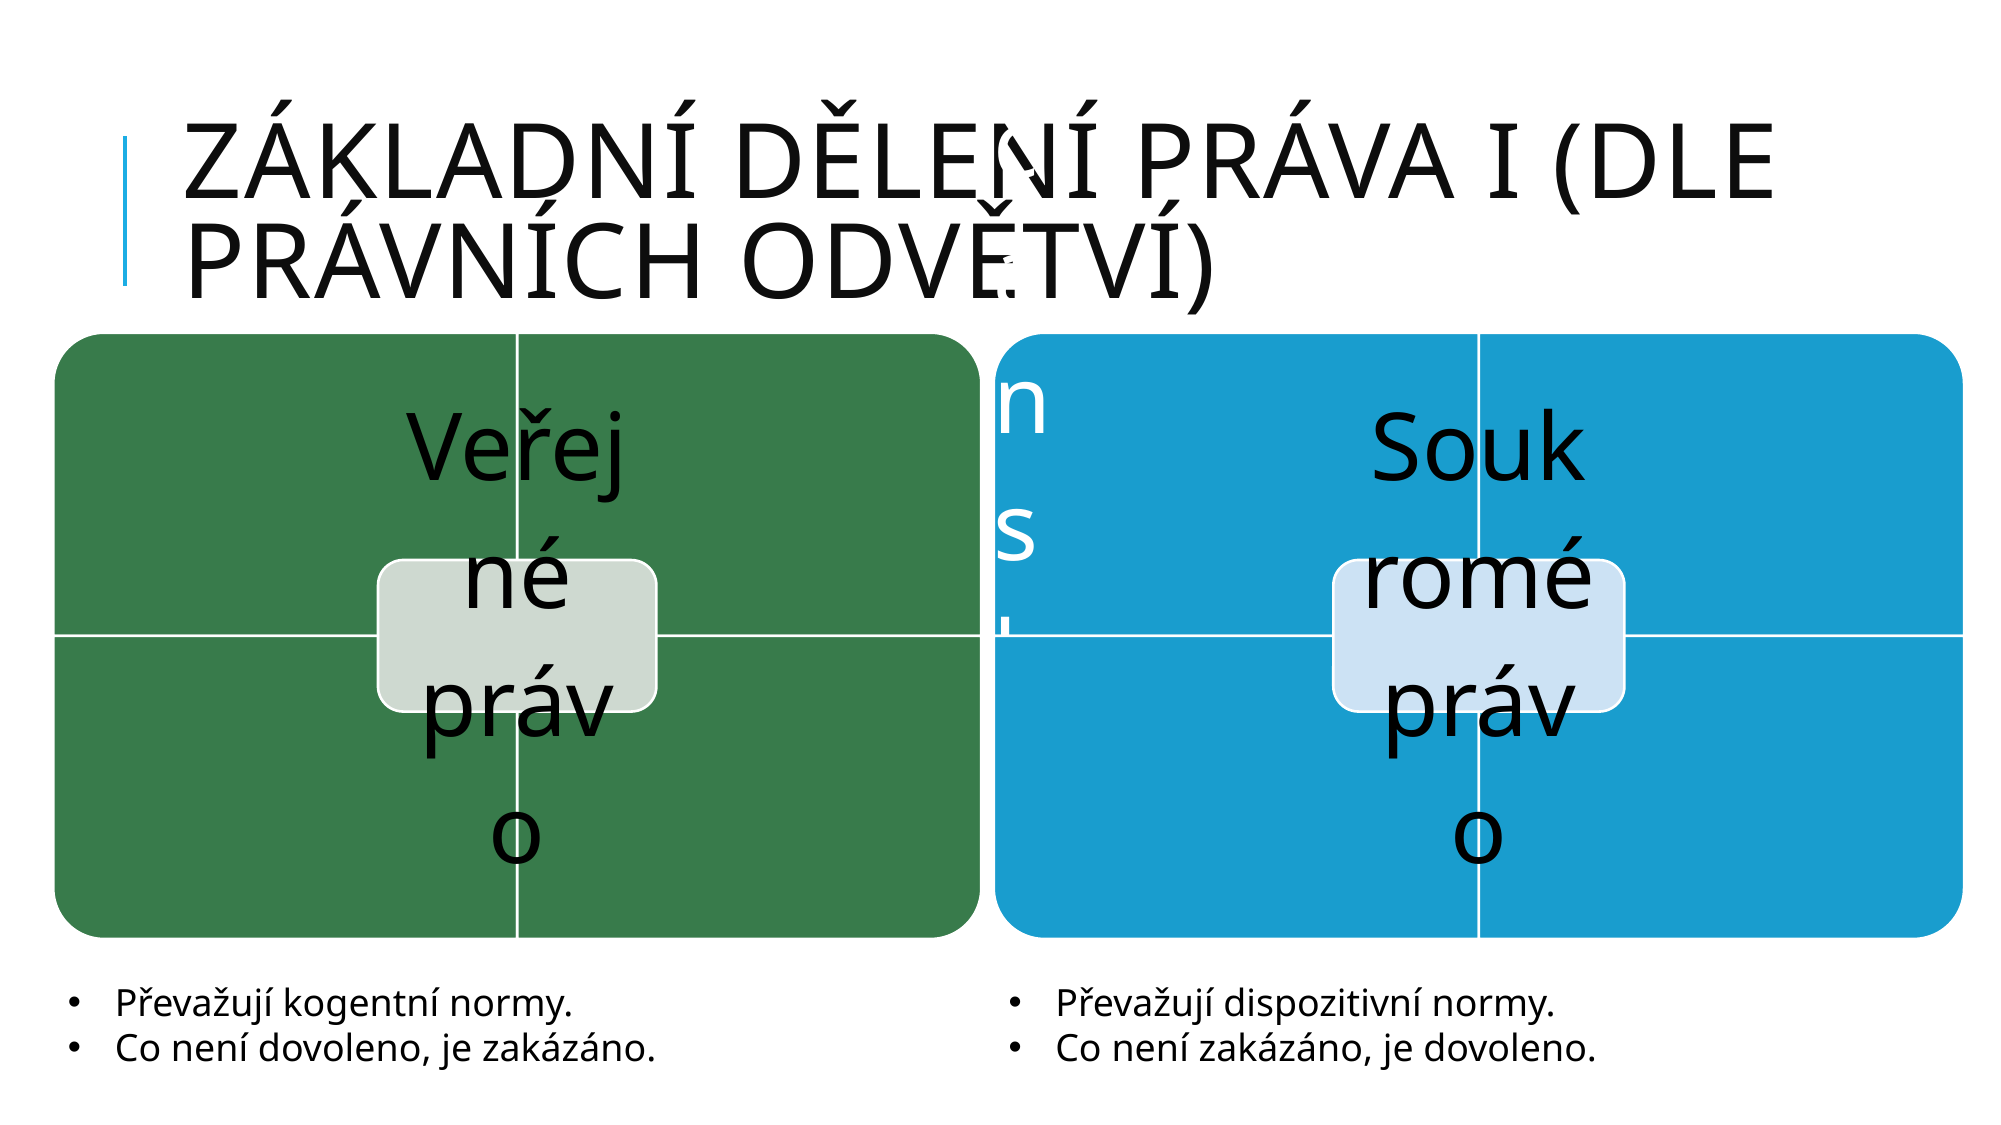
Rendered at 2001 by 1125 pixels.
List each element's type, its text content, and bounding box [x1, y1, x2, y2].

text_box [993, 332, 1965, 940]
title základní dělení práva I (dle Právních odvětví) [168, 96, 1908, 333]
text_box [52, 332, 982, 940]
text_box Převažují dispozitivní normy. Co není zakázáno, je dovoleno. [993, 971, 1979, 1077]
text_box Převažují kogentní normy. Co není dovoleno, je zakázáno. [53, 971, 913, 1077]
